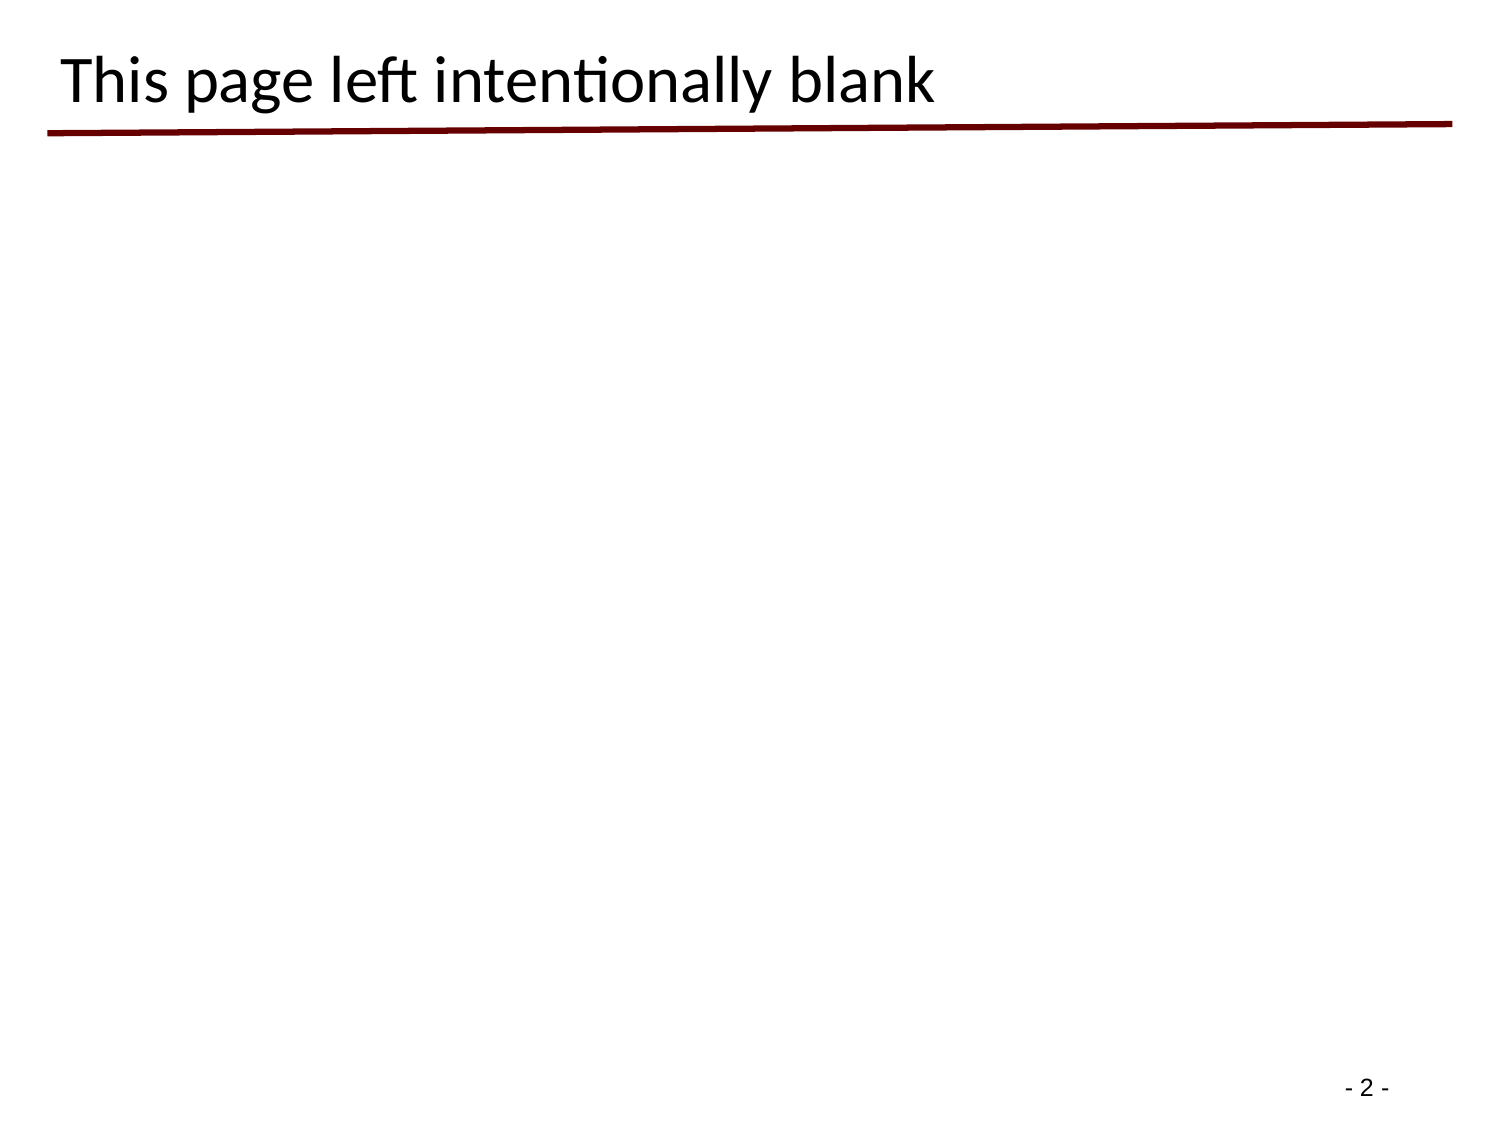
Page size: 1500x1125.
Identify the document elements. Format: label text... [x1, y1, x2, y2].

title This page left intentionally blank [45, 19, 1366, 125]
